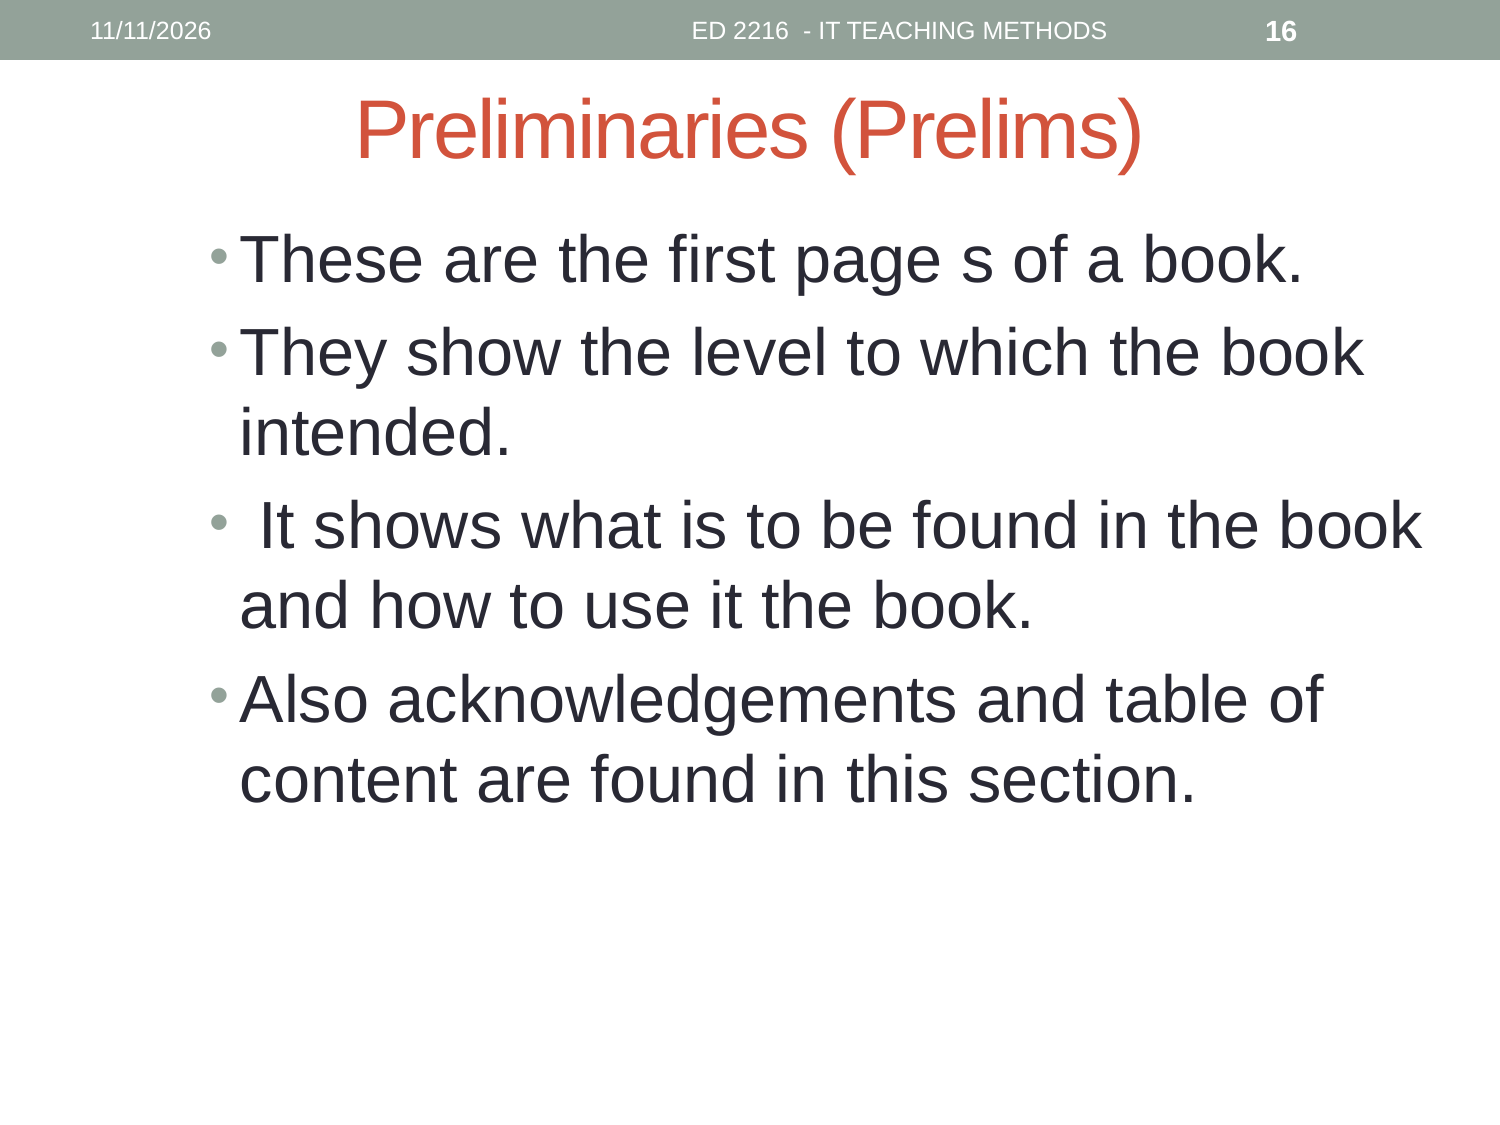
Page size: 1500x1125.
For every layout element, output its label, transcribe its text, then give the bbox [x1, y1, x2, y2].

slide_number 16 [1250, 3, 1425, 57]
title Preliminaries (Prelims) [75, 62, 1425, 188]
footer ED 2216 - IT TEACHING METHODS [562, 3, 1238, 57]
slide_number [75, 3, 550, 57]
list These are the first page s of a book. They show the level to which the book intended. It shows what is to be found in the book and how to use it the book. Also acknowledgements and table of content are found in this section. [194, 208, 1475, 1038]
